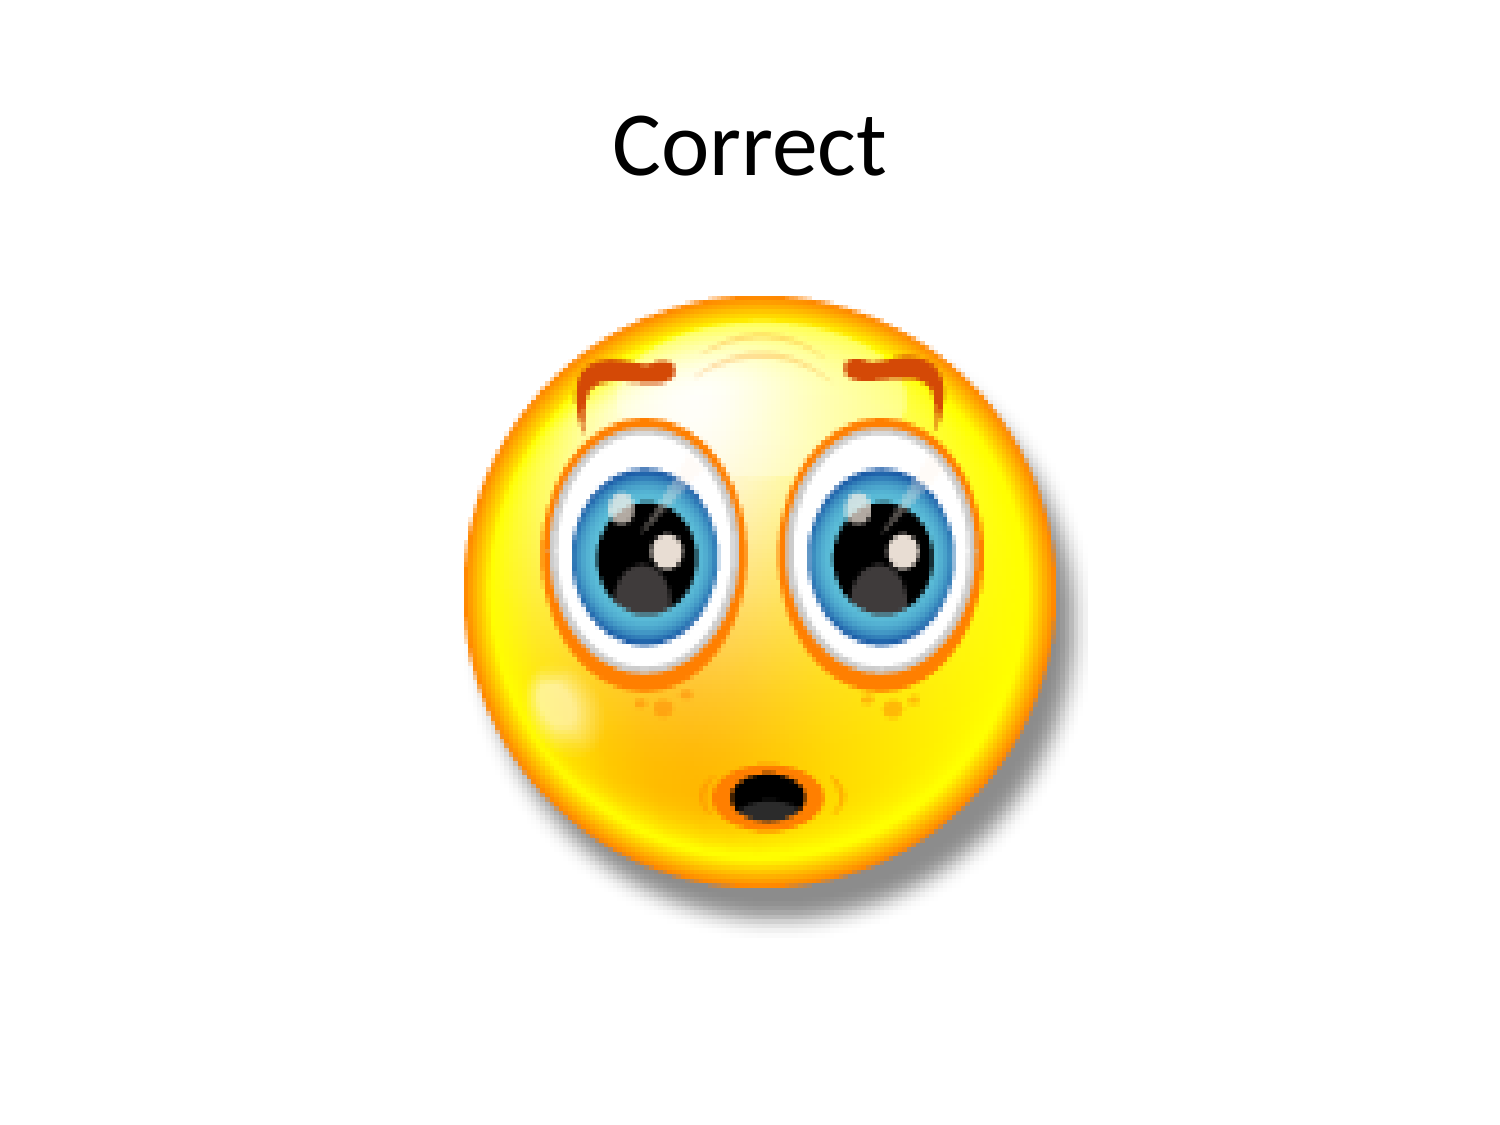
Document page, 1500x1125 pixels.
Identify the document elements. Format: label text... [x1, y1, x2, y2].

title Correct [75, 45, 1425, 233]
picture [437, 287, 1088, 938]
